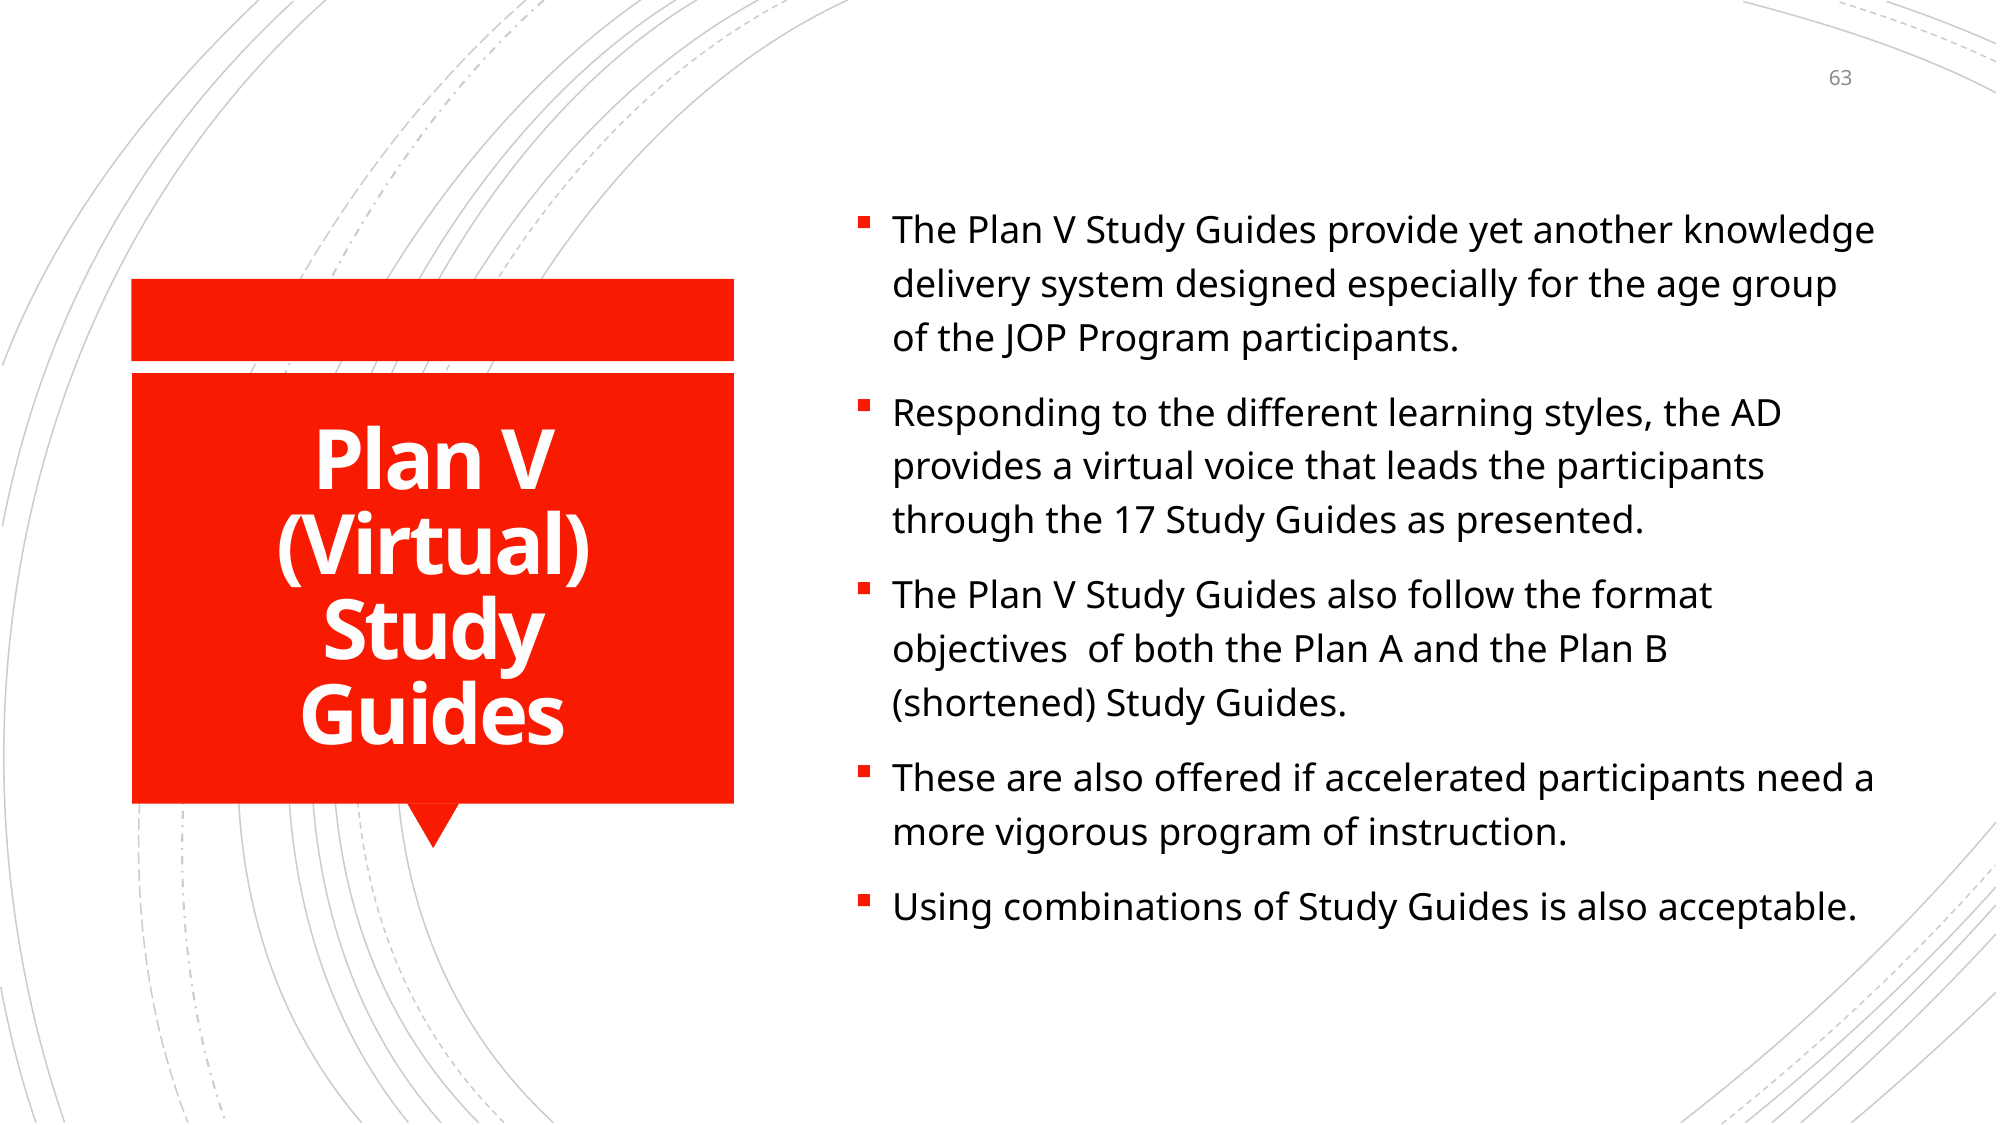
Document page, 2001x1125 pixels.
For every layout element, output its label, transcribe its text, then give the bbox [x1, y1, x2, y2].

title Plan V (Virtual) Study Guides [145, 389, 720, 793]
slide_number 63 [1717, 52, 1868, 105]
list The Plan V Study Guides provide yet another knowledge delivery system designed especially for the age group of the JOP Program participants. Responding to the different learning styles, the AD provides a virtual voice that leads the participants through the 17 Study Guides as presented. The Plan V Study Guides also follow the format objectives of both the Plan A and the Plan B (shortened) Study Guides. These are also offered if accelerated participants need a more vigorous program of instruction. Using combinations of Study Guides is also acceptable. [839, 131, 1898, 993]
